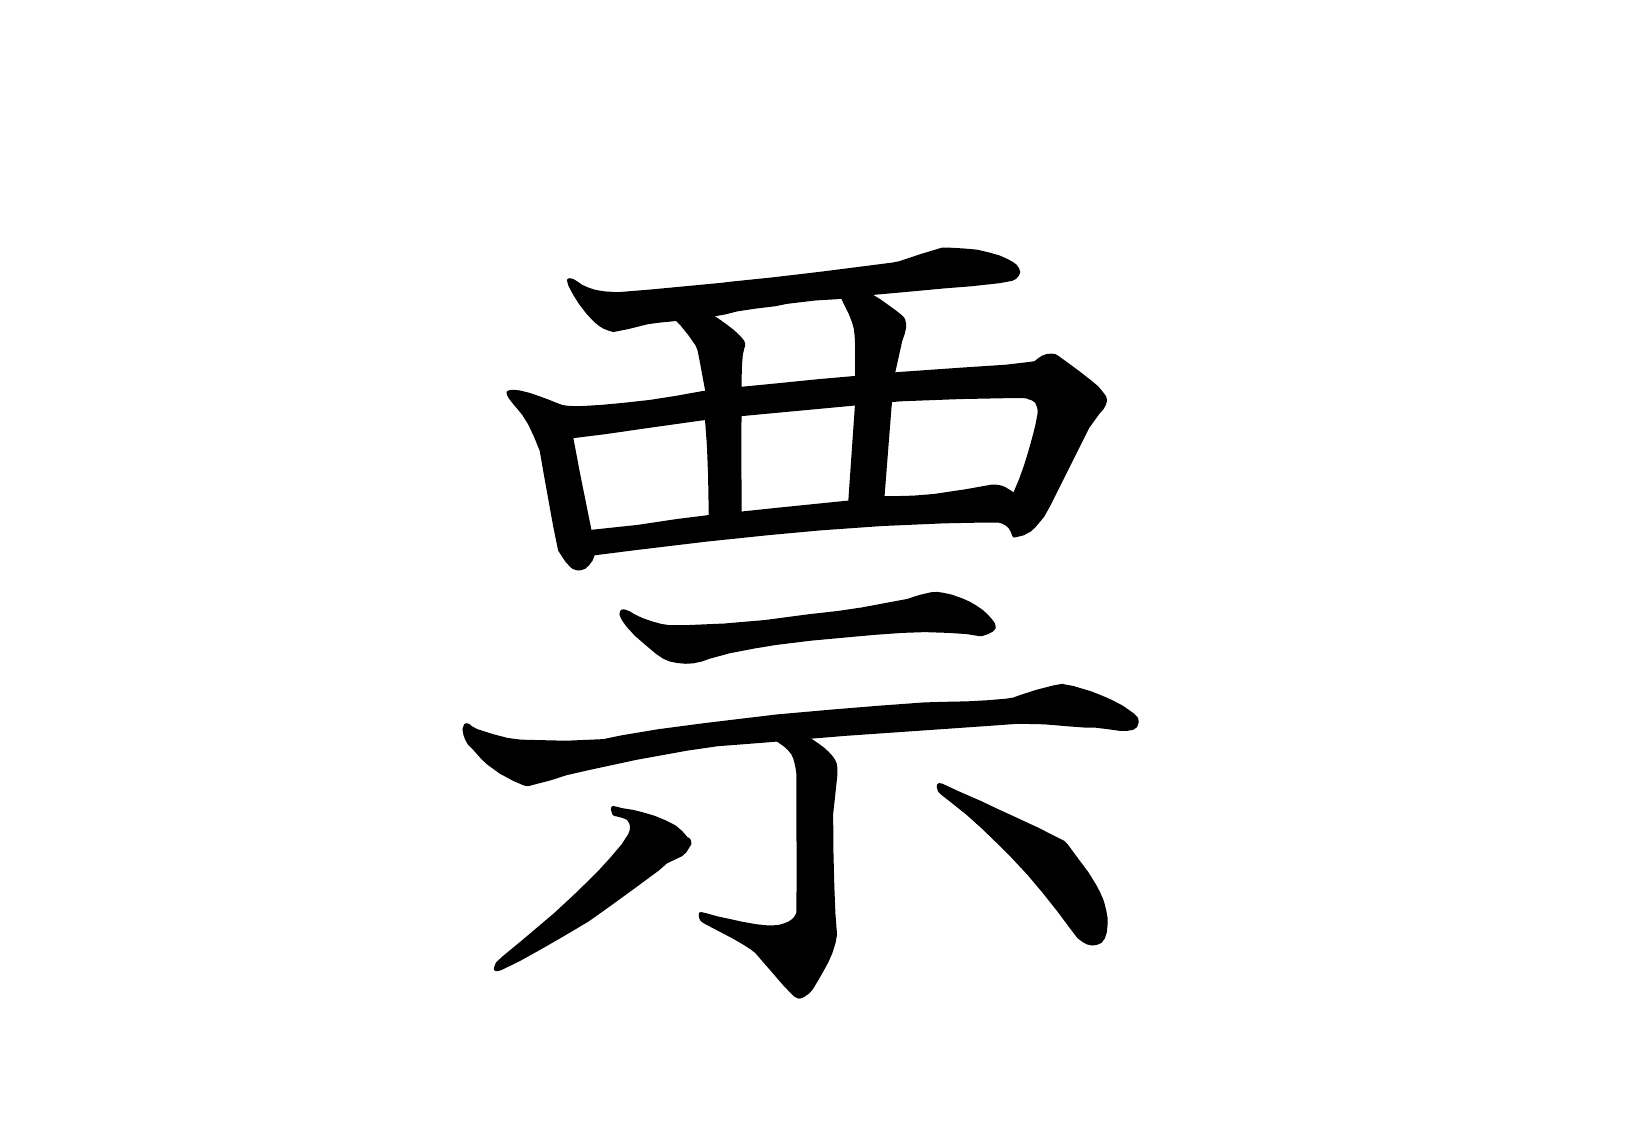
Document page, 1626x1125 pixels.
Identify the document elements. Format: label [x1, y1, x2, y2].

text_box [462, 247, 1139, 999]
